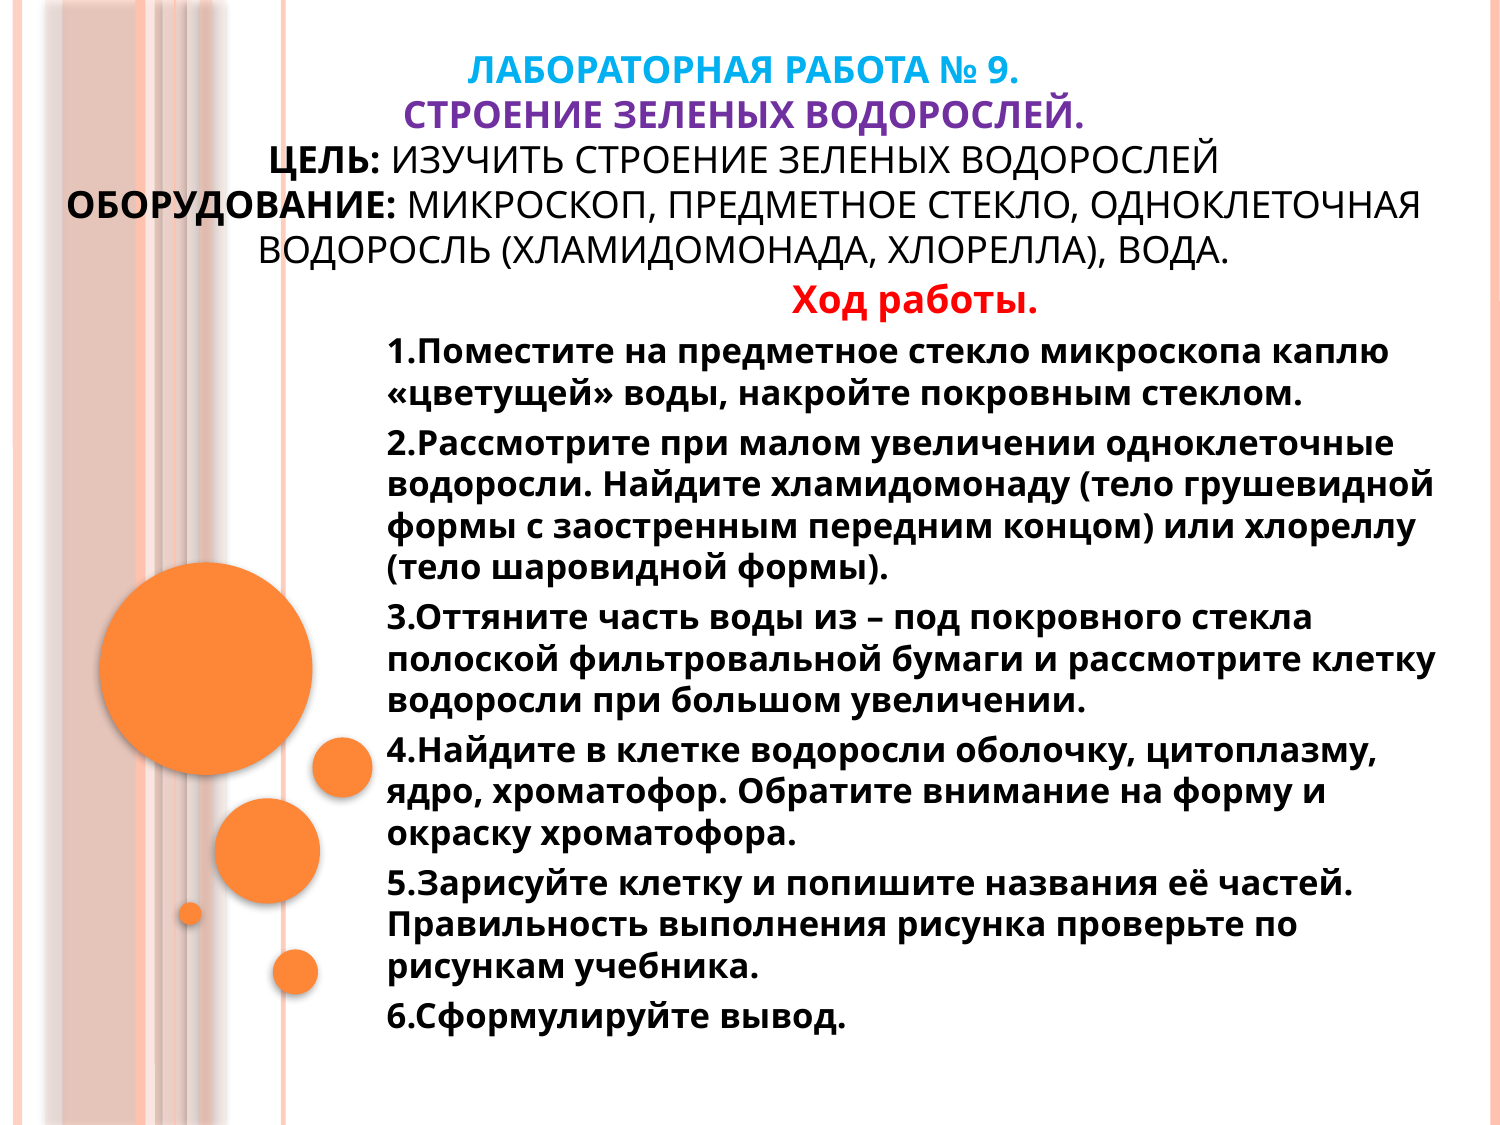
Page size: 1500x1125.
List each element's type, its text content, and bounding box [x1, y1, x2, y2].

subtitle Ход работы. 1.Поместите на предметное стекло микроскопа каплю «цветущей» воды, накройте покровным стеклом. 2.Рассмотрите при малом увеличении одноклеточные водоросли. Найдите хламидомонаду (тело грушевидной формы с заостренным передним концом) или хлореллу (тело шаровидной формы). 3.Оттяните часть воды из – под покровного стекла полоской фильтровальной бумаги и рассмотрите клетку водоросли при большом увеличении. 4.Найдите в клетке водоросли оболочку, цитоплазму, ядро, хроматофор. Обратите внимание на форму и окраску хроматофора. 5.Зарисуйте клетку и попишите названия её частей. Правильность выполнения рисунка проверьте по рисункам учебника. 6.Сформулируйте вывод. [371, 267, 1459, 1046]
title Лабораторная работа № 9. Строение зеленых водорослей. Цель: изучить строение зеленых водорослей Оборудование: микроскоп, предметное стекло, одноклеточная водоросль (хламидомонада, хлорелла), вода. [17, 30, 1471, 279]
